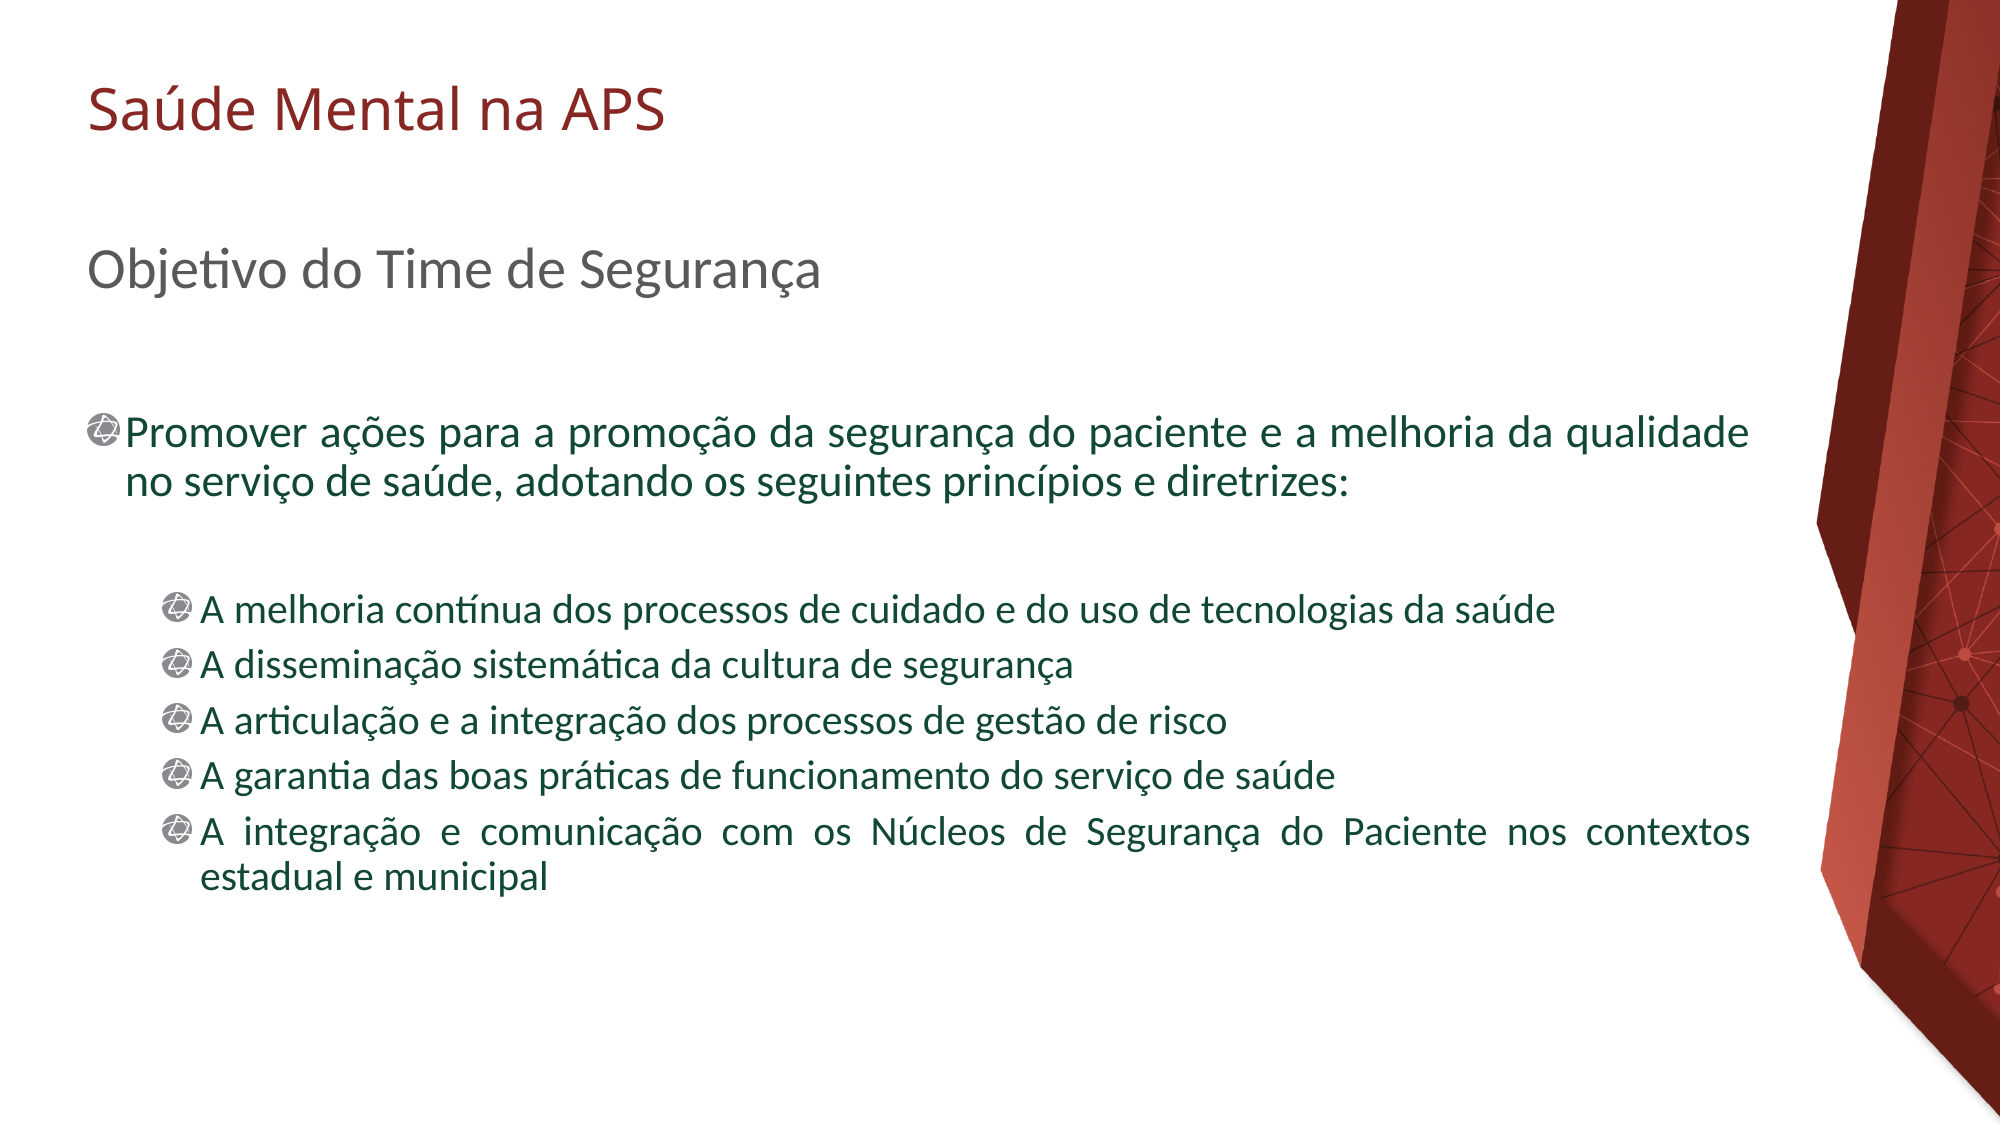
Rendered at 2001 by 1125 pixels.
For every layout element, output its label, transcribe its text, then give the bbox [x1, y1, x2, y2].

picture [1816, 0, 2000, 1125]
list Promover ações para a promoção da segurança do paciente e a melhoria da qualidade no serviço de saúde, adotando os seguintes princípios e diretrizes: A melhoria contínua dos processos de cuidado e do uso de tecnologias da saúde A disseminação sistemática da cultura de segurança A articulação e a integração dos processos de gestão de risco A garantia das boas práticas de funcionamento do serviço de saúde A integração e comunicação com os Núcleos de Segurança do Paciente nos contextos estadual e municipal [72, 400, 1767, 1090]
picture [162, 814, 192, 844]
picture [162, 648, 192, 678]
picture [162, 592, 192, 622]
picture [87, 413, 120, 446]
picture [162, 758, 192, 789]
picture [162, 703, 192, 733]
title Objetivo do Time de Segurança [72, 160, 1722, 379]
